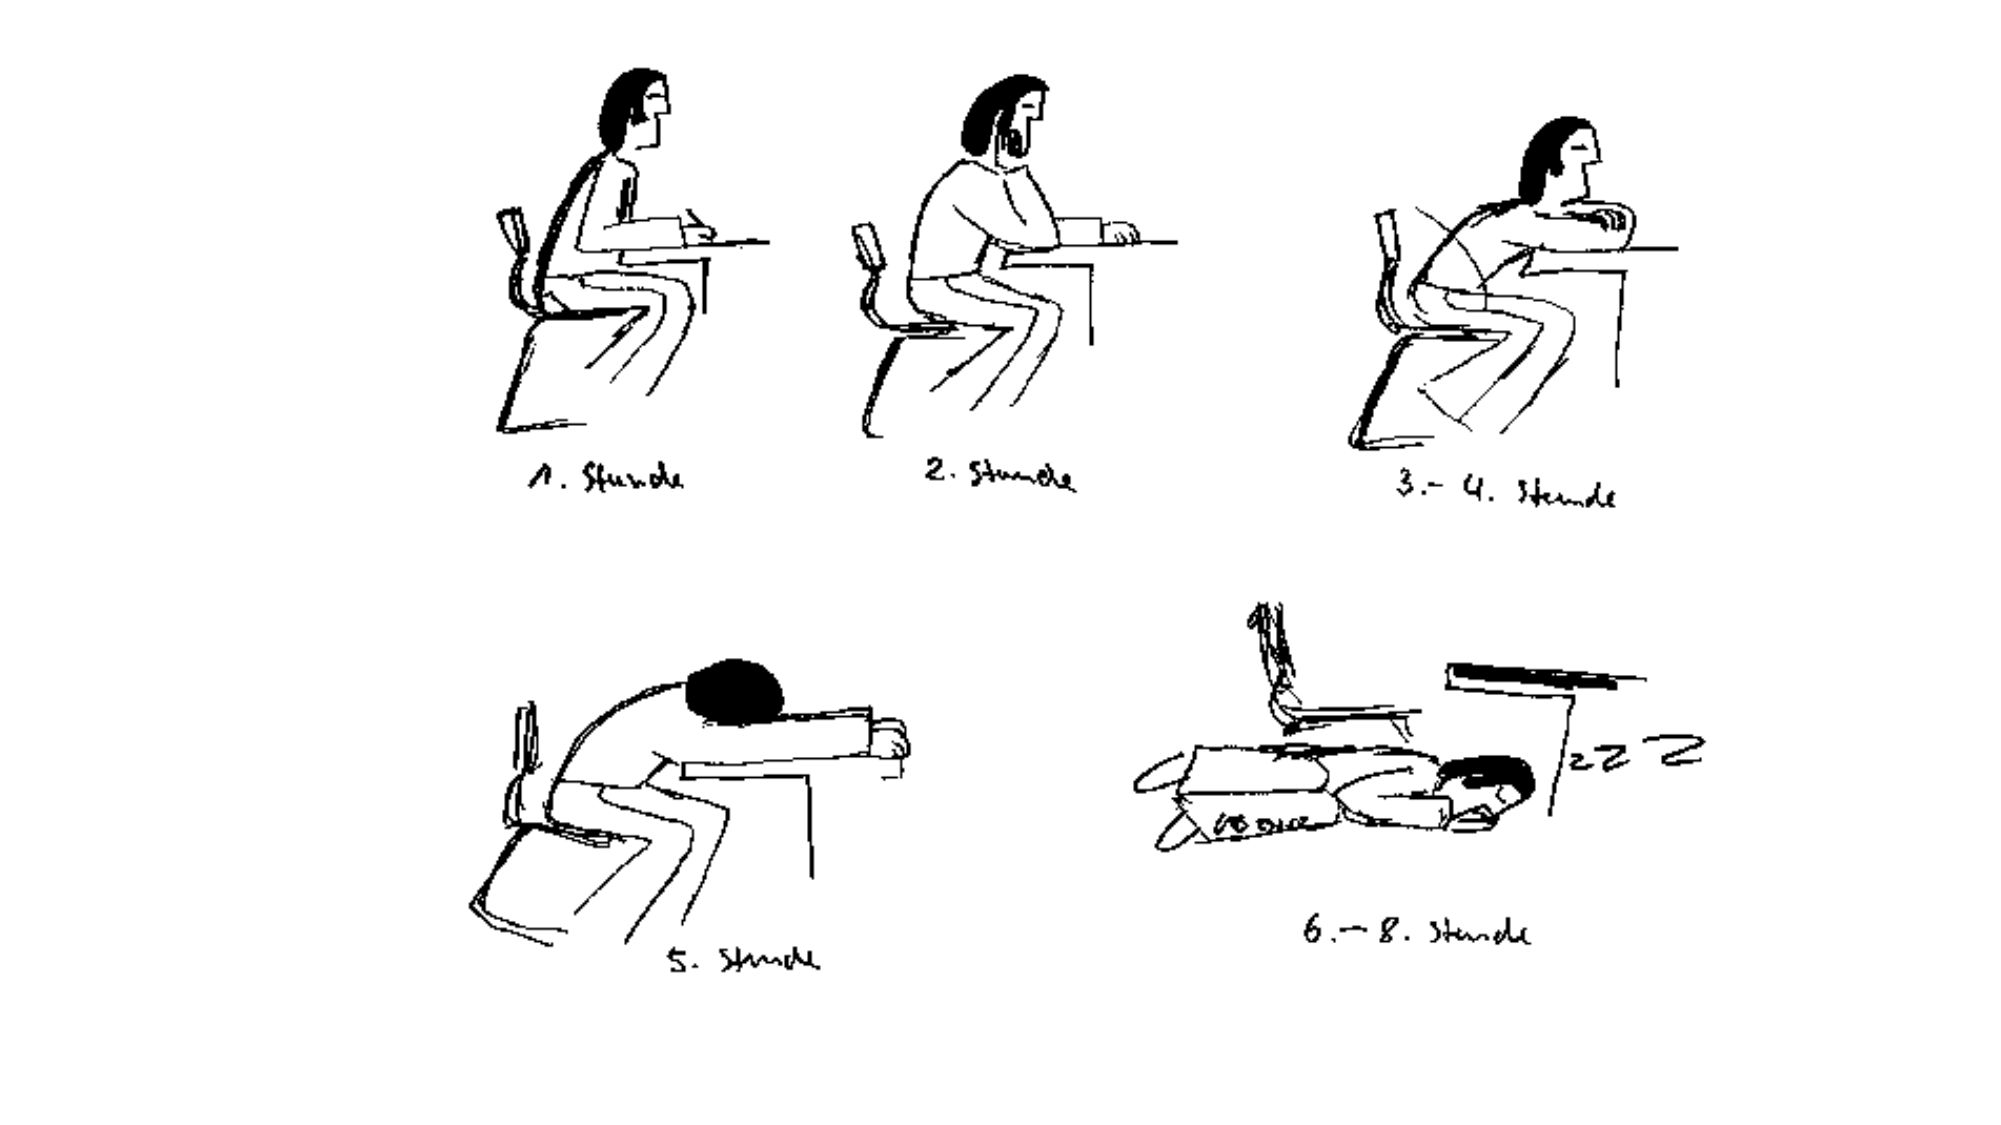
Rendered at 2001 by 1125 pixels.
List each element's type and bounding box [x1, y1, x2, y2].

picture [459, 56, 1721, 984]
